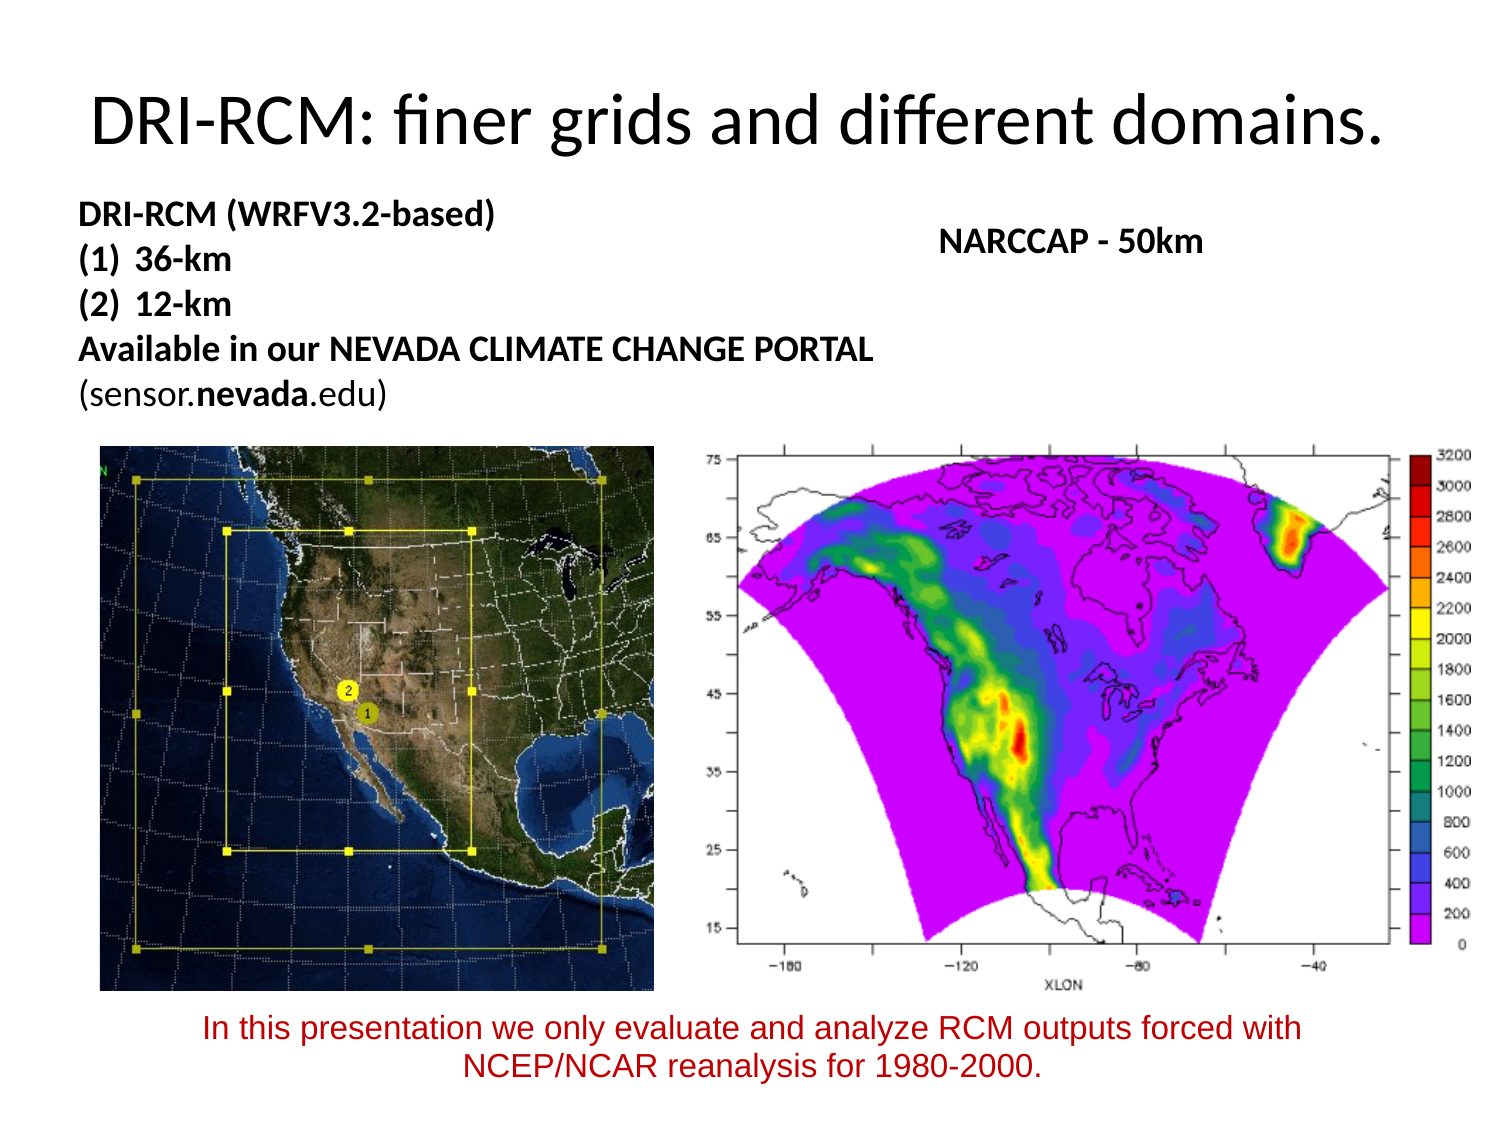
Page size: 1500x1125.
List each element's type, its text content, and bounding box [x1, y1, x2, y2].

text_box DRI-RCM (WRFV3.2-based) 36-km 12-km Available in our NEVADA CLIMATE CHANGE PORTAL (sensor.nevada.edu) [63, 210, 902, 422]
text_box In this presentation we only evaluate and analyze RCM outputs forced with NCEP/NCAR reanalysis for 1980-2000. [121, 1009, 1384, 1086]
picture [99, 446, 655, 992]
picture [698, 424, 1471, 1006]
text_box DRI-RCM: finer grids and different domains. [63, 21, 1414, 210]
text_box NARCCAP - 50km [923, 210, 1274, 269]
